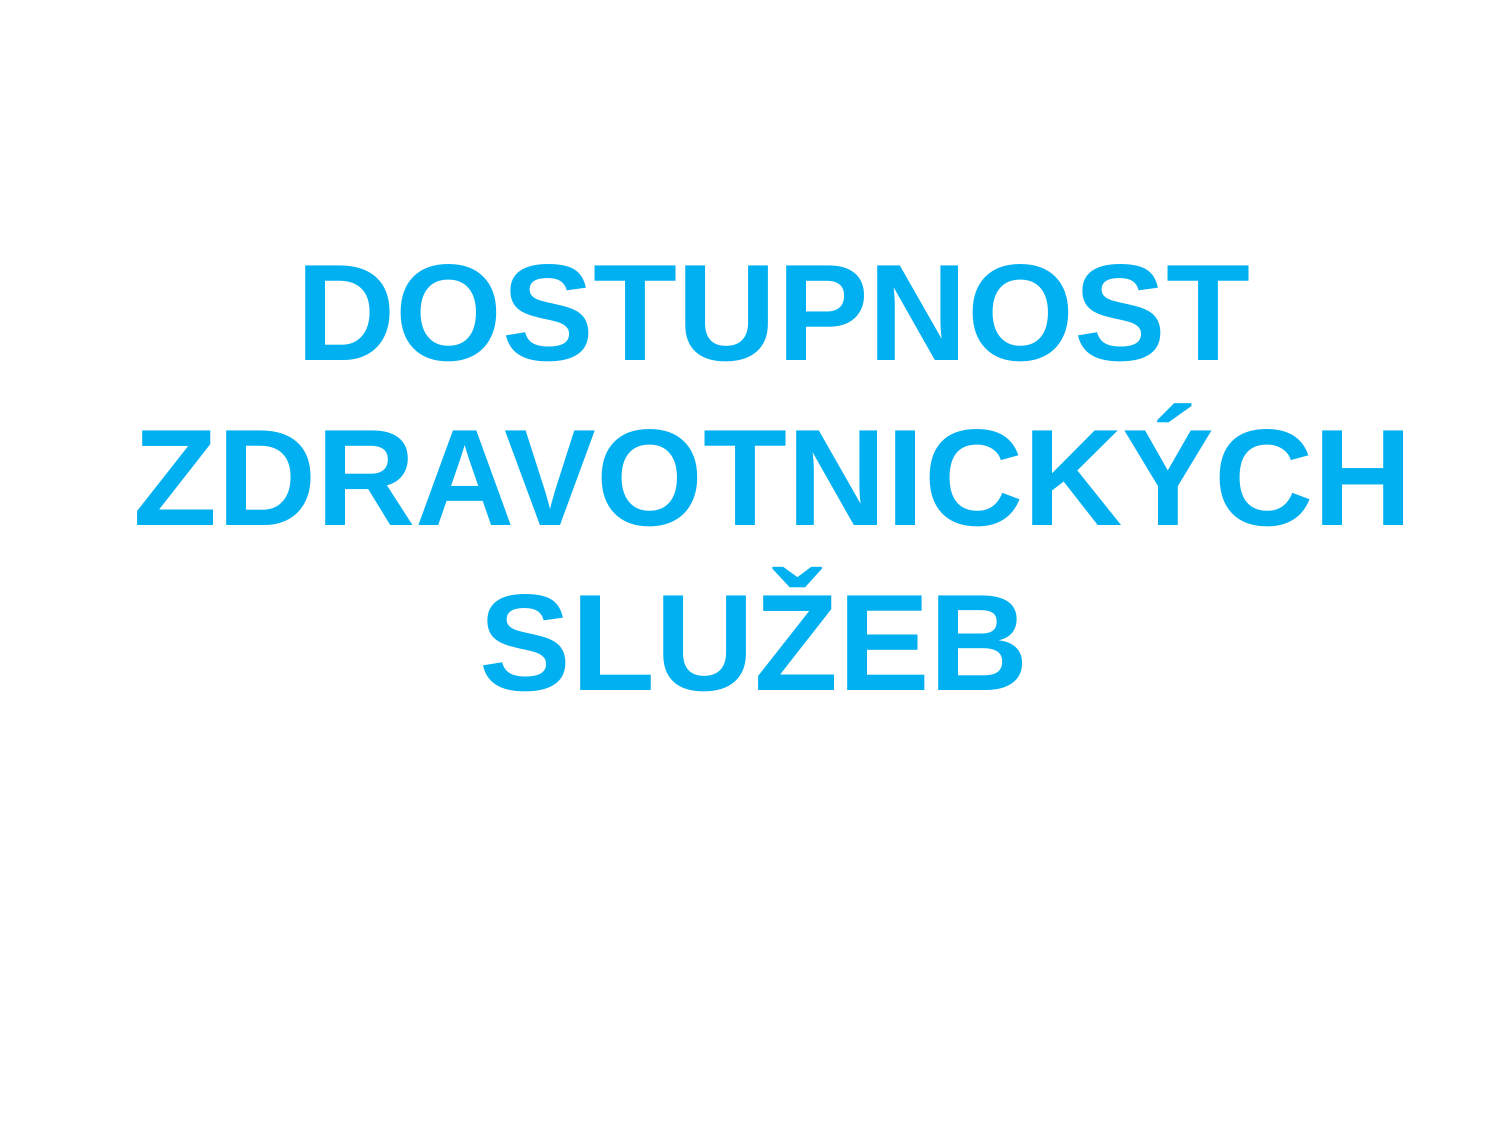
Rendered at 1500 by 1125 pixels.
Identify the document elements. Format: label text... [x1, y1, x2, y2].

title Dostupnost zdravotnických služeb [112, 349, 1436, 591]
